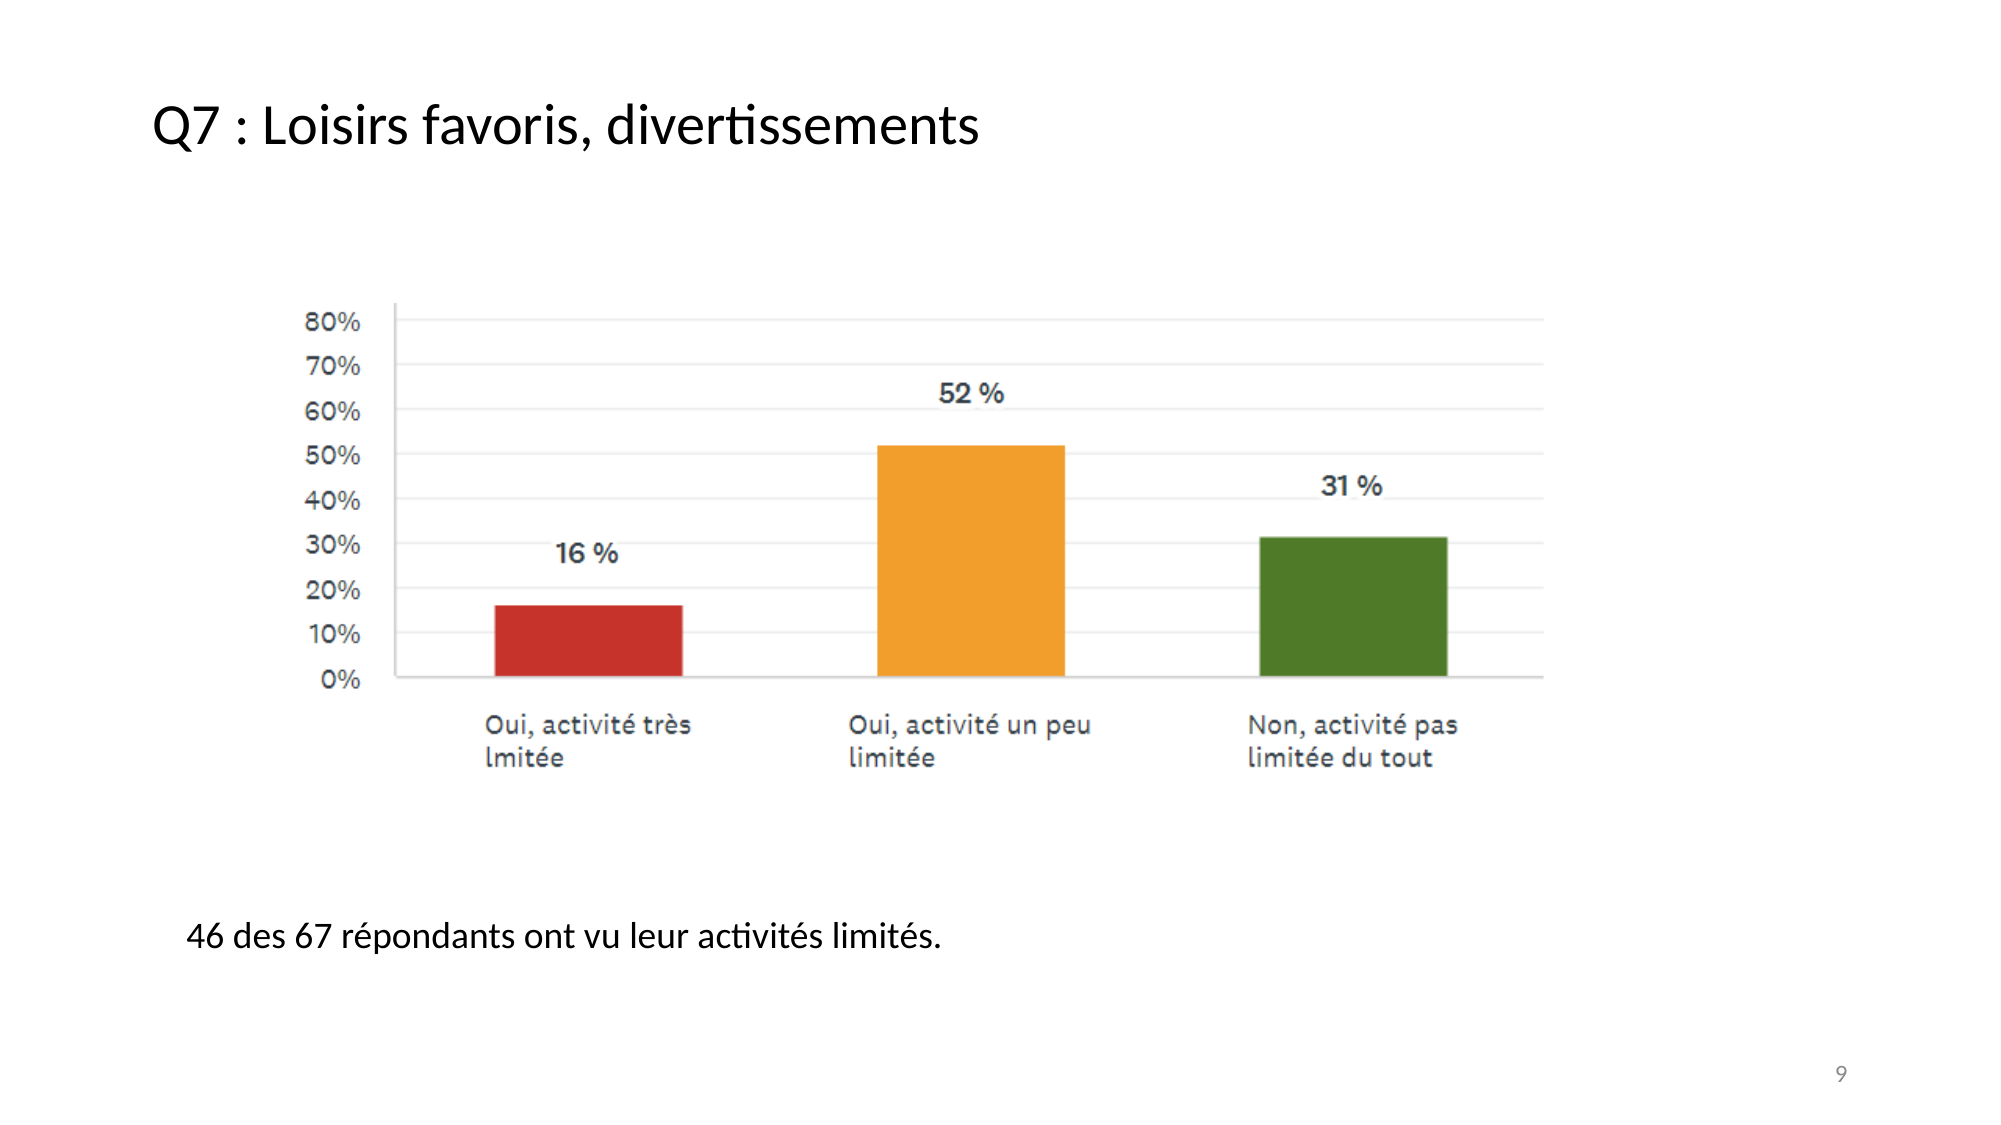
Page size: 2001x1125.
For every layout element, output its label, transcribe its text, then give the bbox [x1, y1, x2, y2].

list Q7 : Loisirs favoris, divertissements [137, 86, 1863, 1014]
slide_number 9 [1412, 1042, 1863, 1103]
text_box 46 des 67 répondants ont vu leur activités limités. [171, 903, 1689, 1008]
picture [266, 303, 1594, 797]
